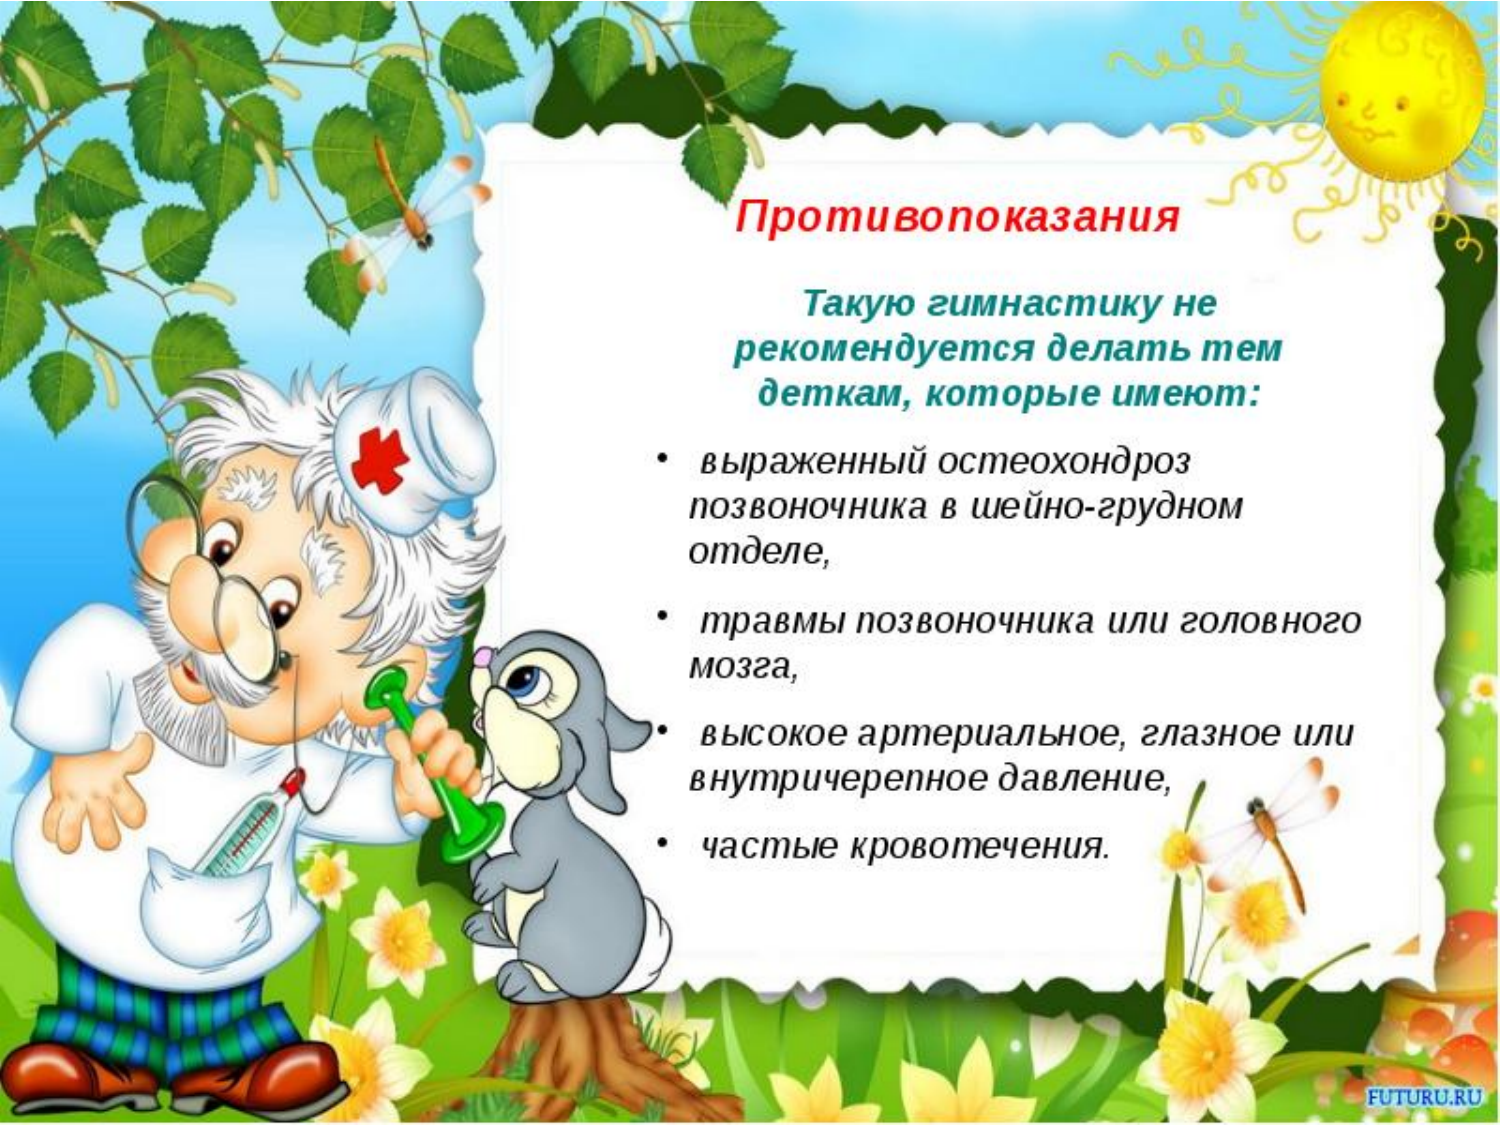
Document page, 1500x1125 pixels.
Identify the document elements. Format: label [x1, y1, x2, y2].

list [0, 1, 1500, 1125]
